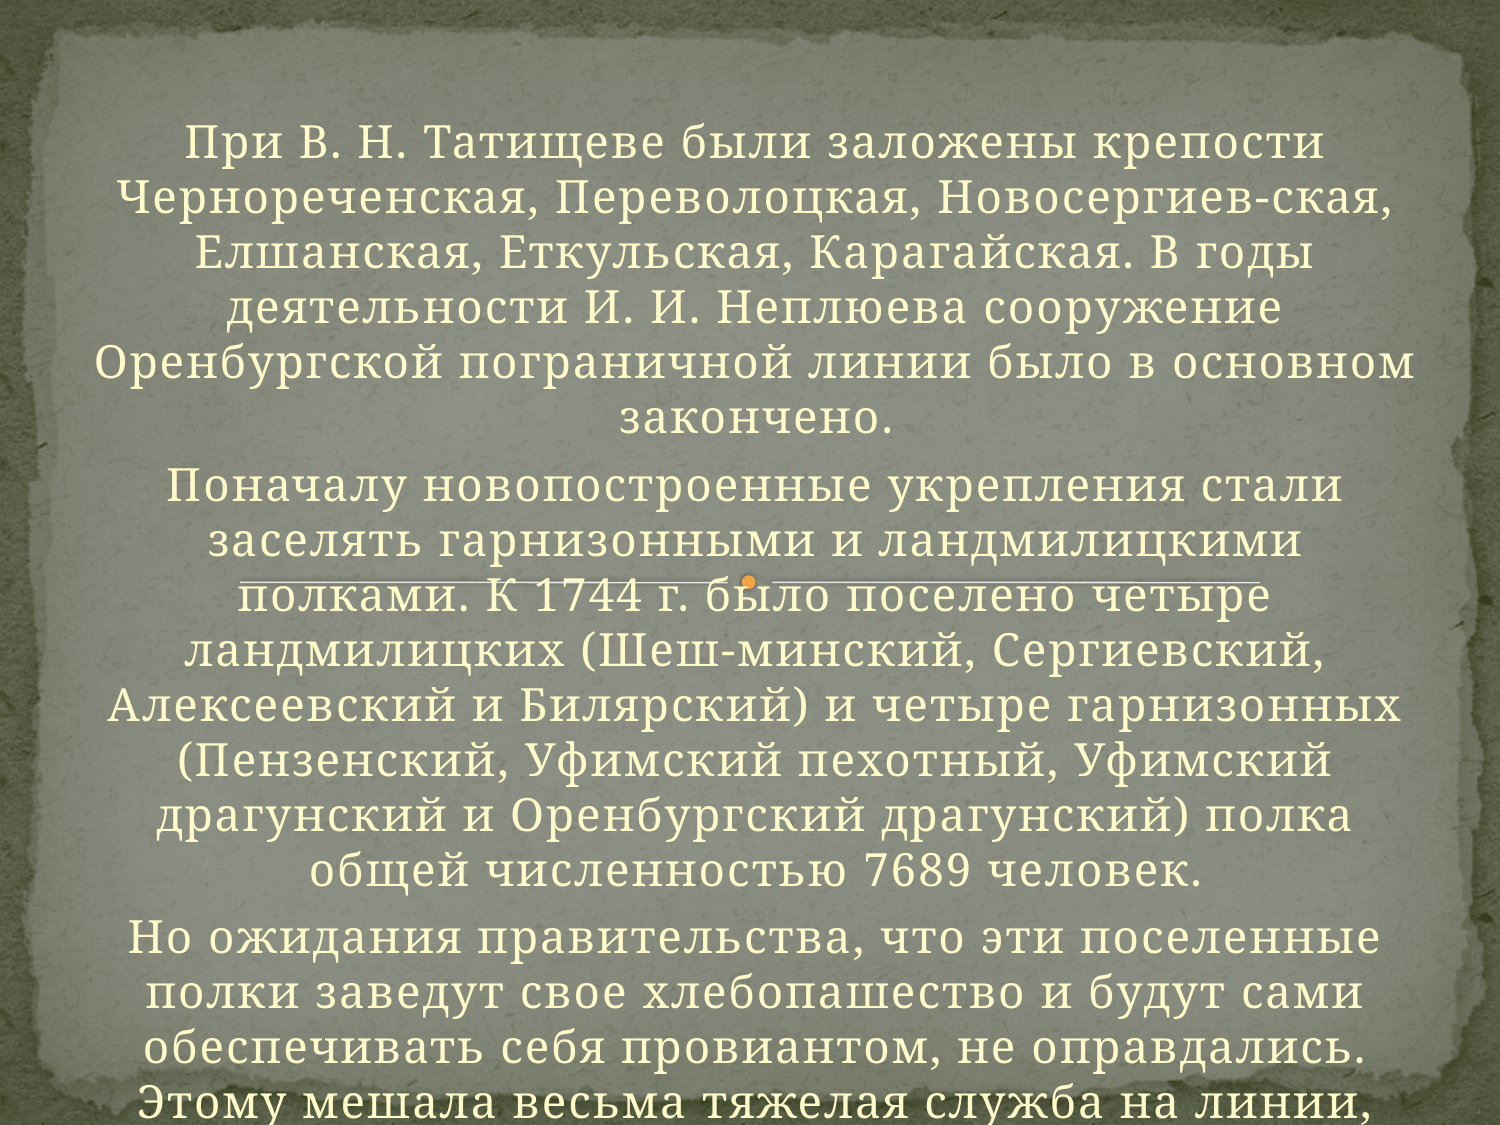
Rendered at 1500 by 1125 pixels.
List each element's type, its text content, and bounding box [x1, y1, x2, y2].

subtitle При В. Н. Татищеве были заложены крепости Чернореченская, Переволоцкая, Новосергиев-ская, Елшанская, Еткульская, Карагайская. В годы деятельности И. И. Неплюева сооружение Оренбургской пограничной линии было в основном закончено. Поначалу новопостроенные укрепления стали заселять гарнизонными и ландмилицкими полками. К 1744 г. было поселено четыре ландмилицких (Шеш-минский, Сергиевский, Алексеевский и Билярский) и четыре гарнизонных (Пензенский, Уфимский пехотный, Уфимский драгунский и Оренбургский драгунский) полка общей численностью 7689 человек. Но ожидания правительства, что эти поселенные полки заведут свое хлебопашество и будут сами обеспечивать себя провиантом, не оправдались. Этому мешала весьма тяжелая служба на линии, связанная с частыми караулами, разъездами и командировками. [75, 105, 1438, 1032]
